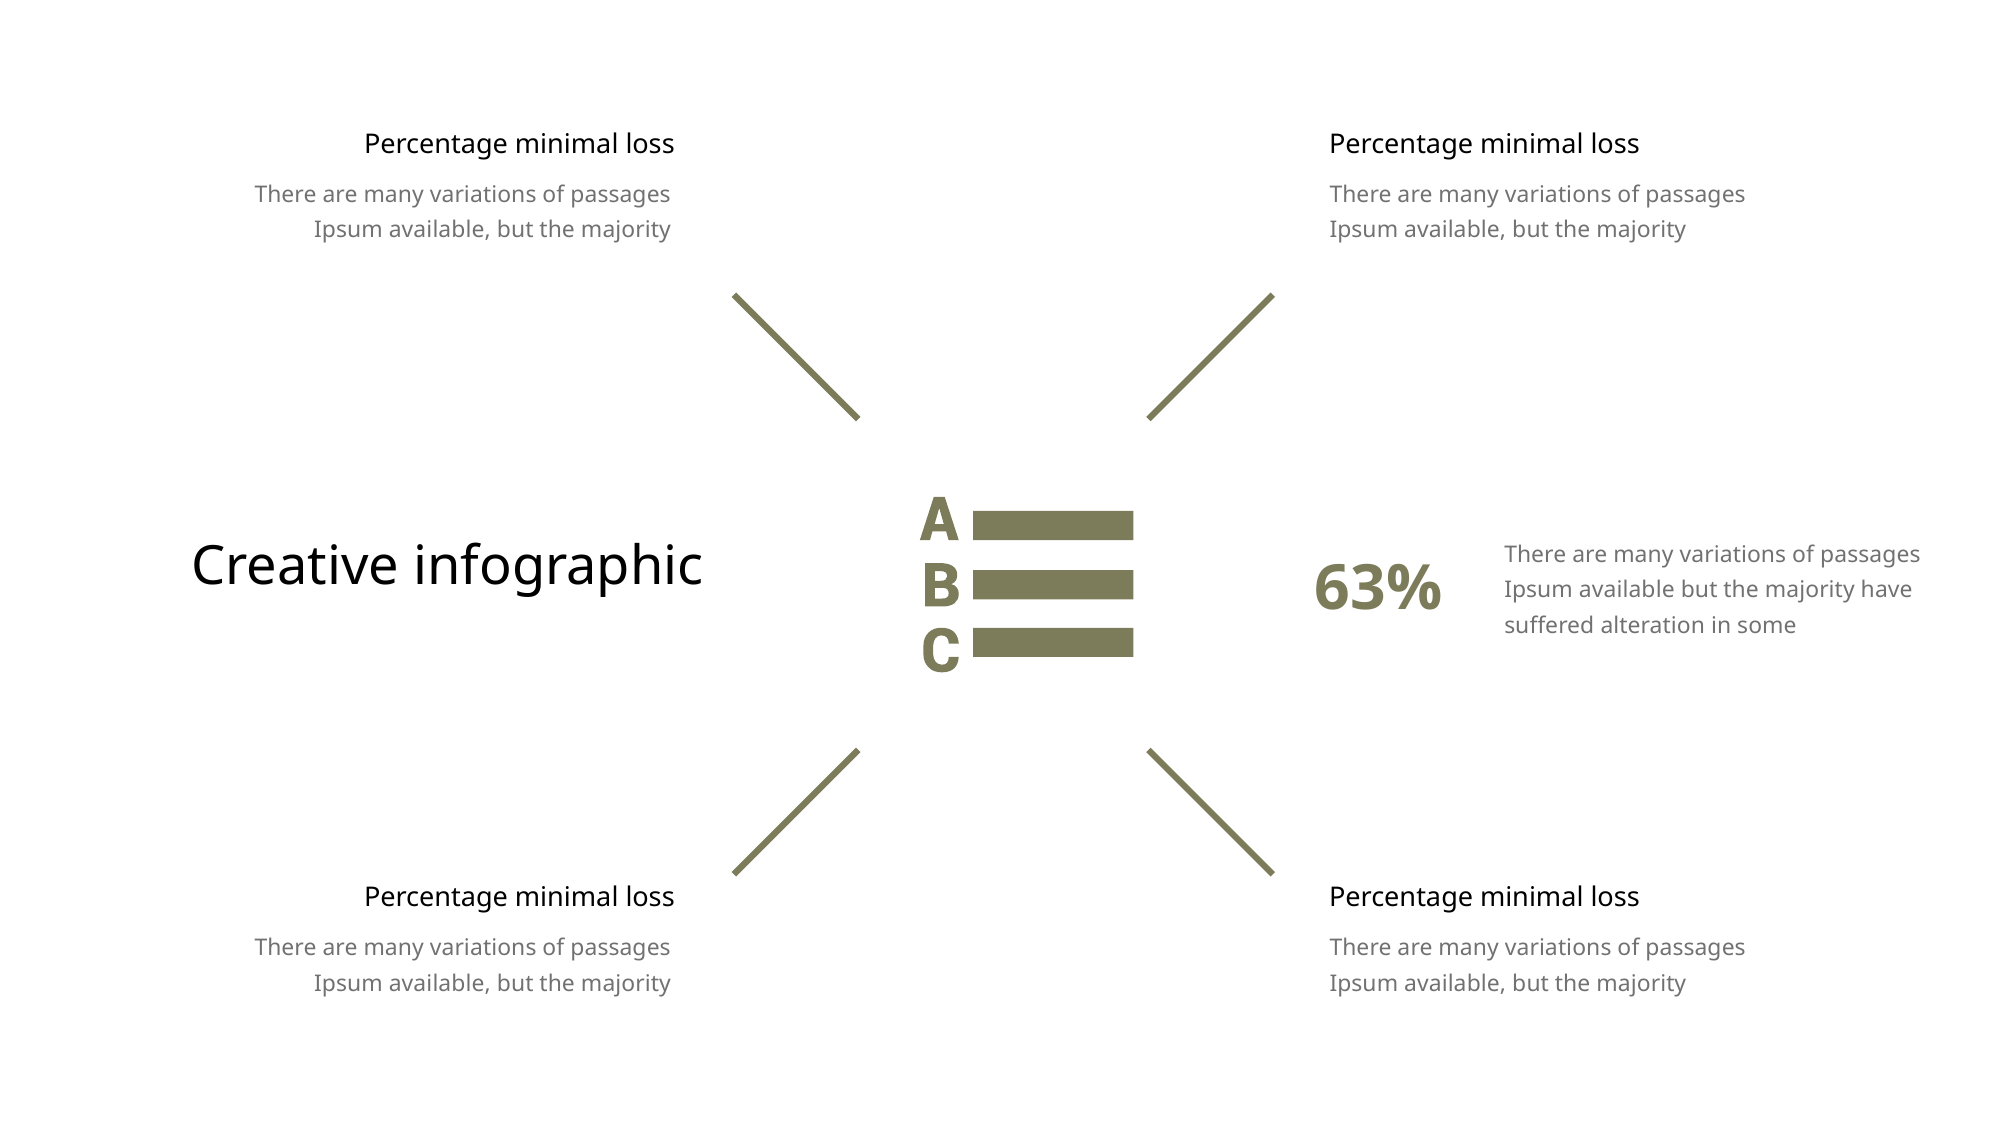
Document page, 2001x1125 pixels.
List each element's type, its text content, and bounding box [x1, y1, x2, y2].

text_box There are many variations of passages Ipsum available, but the majority [250, 166, 676, 247]
text_box [973, 570, 1134, 600]
text_box 63% [1310, 542, 1447, 627]
text_box Percentage minimal loss [1325, 875, 1645, 917]
text_box [973, 627, 1134, 657]
text_box [923, 627, 959, 673]
text_box There are many variations of passages Ipsum available, but the majority [250, 920, 676, 1001]
text_box Percentage minimal loss [359, 122, 679, 163]
text_box There are many variations of passages Ipsum available, but the majority [1325, 920, 1751, 1001]
text_box [919, 496, 959, 541]
text_box [925, 563, 959, 607]
text_box Creative infographic [186, 525, 709, 600]
text_box Percentage minimal loss [1325, 122, 1645, 163]
text_box [973, 510, 1134, 541]
text_box There are many variations of passages Ipsum available but the majority have suffered alteration in some [1500, 526, 1926, 643]
text_box Percentage minimal loss [359, 875, 679, 917]
text_box There are many variations of passages Ipsum available, but the majority [1325, 166, 1751, 247]
